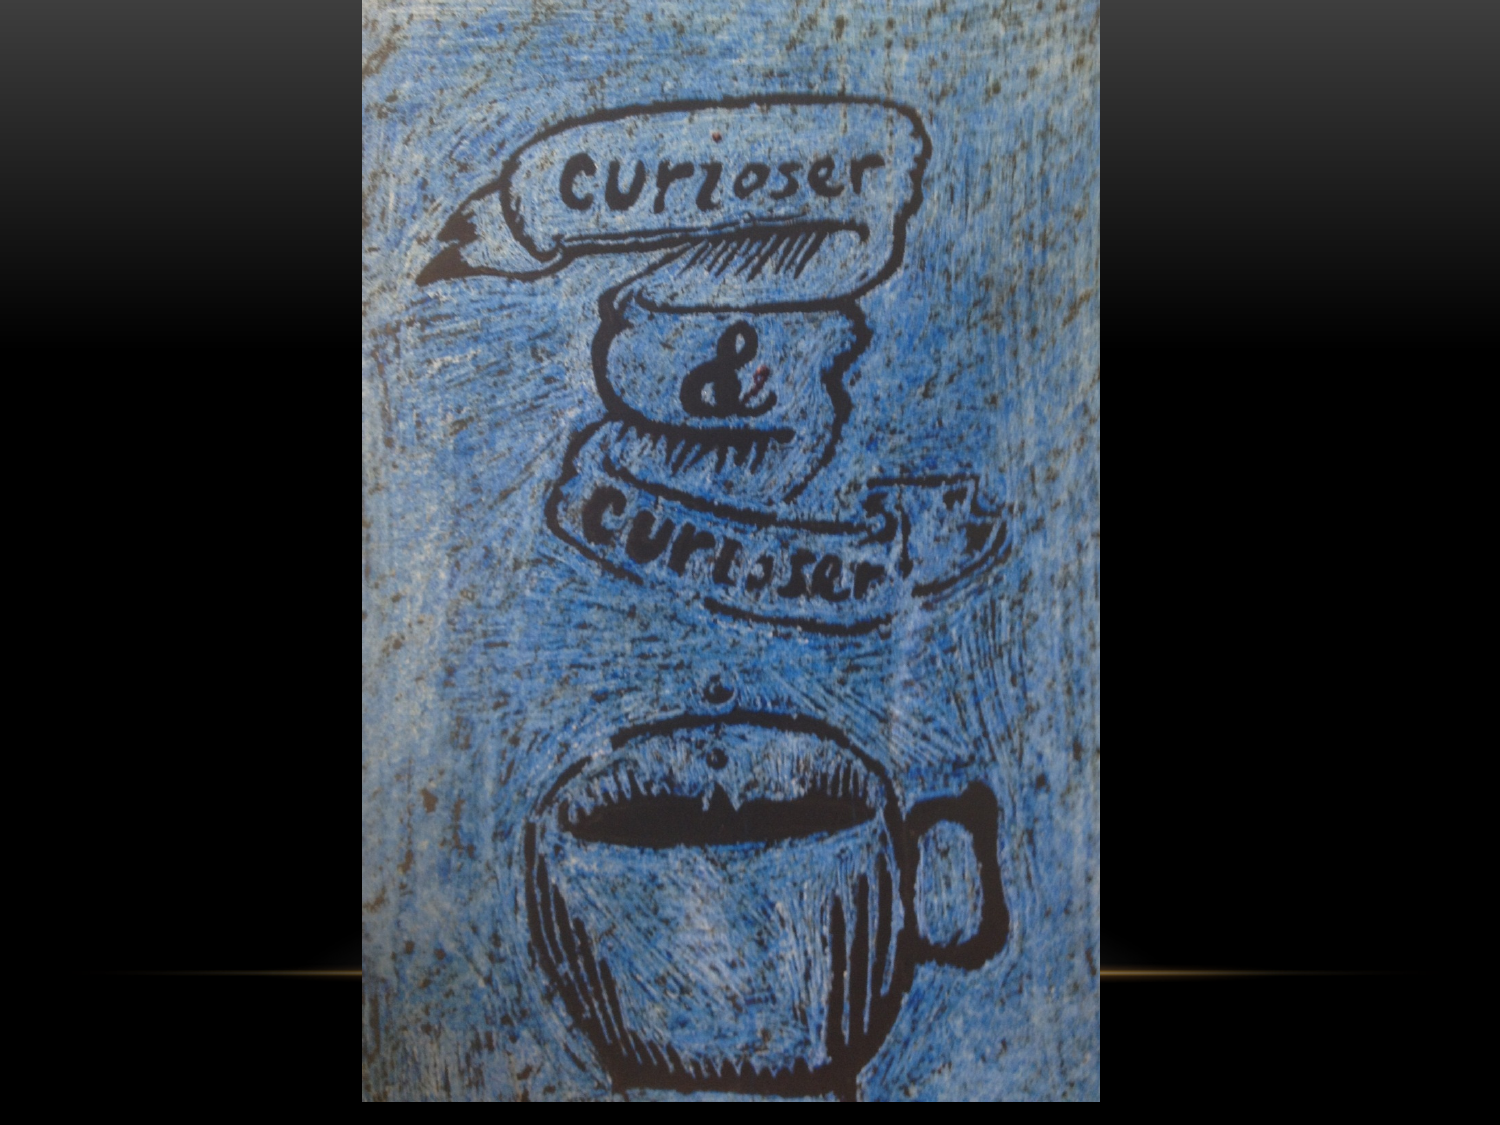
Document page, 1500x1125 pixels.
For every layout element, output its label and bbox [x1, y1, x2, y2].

list [362, 0, 1101, 1102]
picture [0, 0, 1500, 1125]
